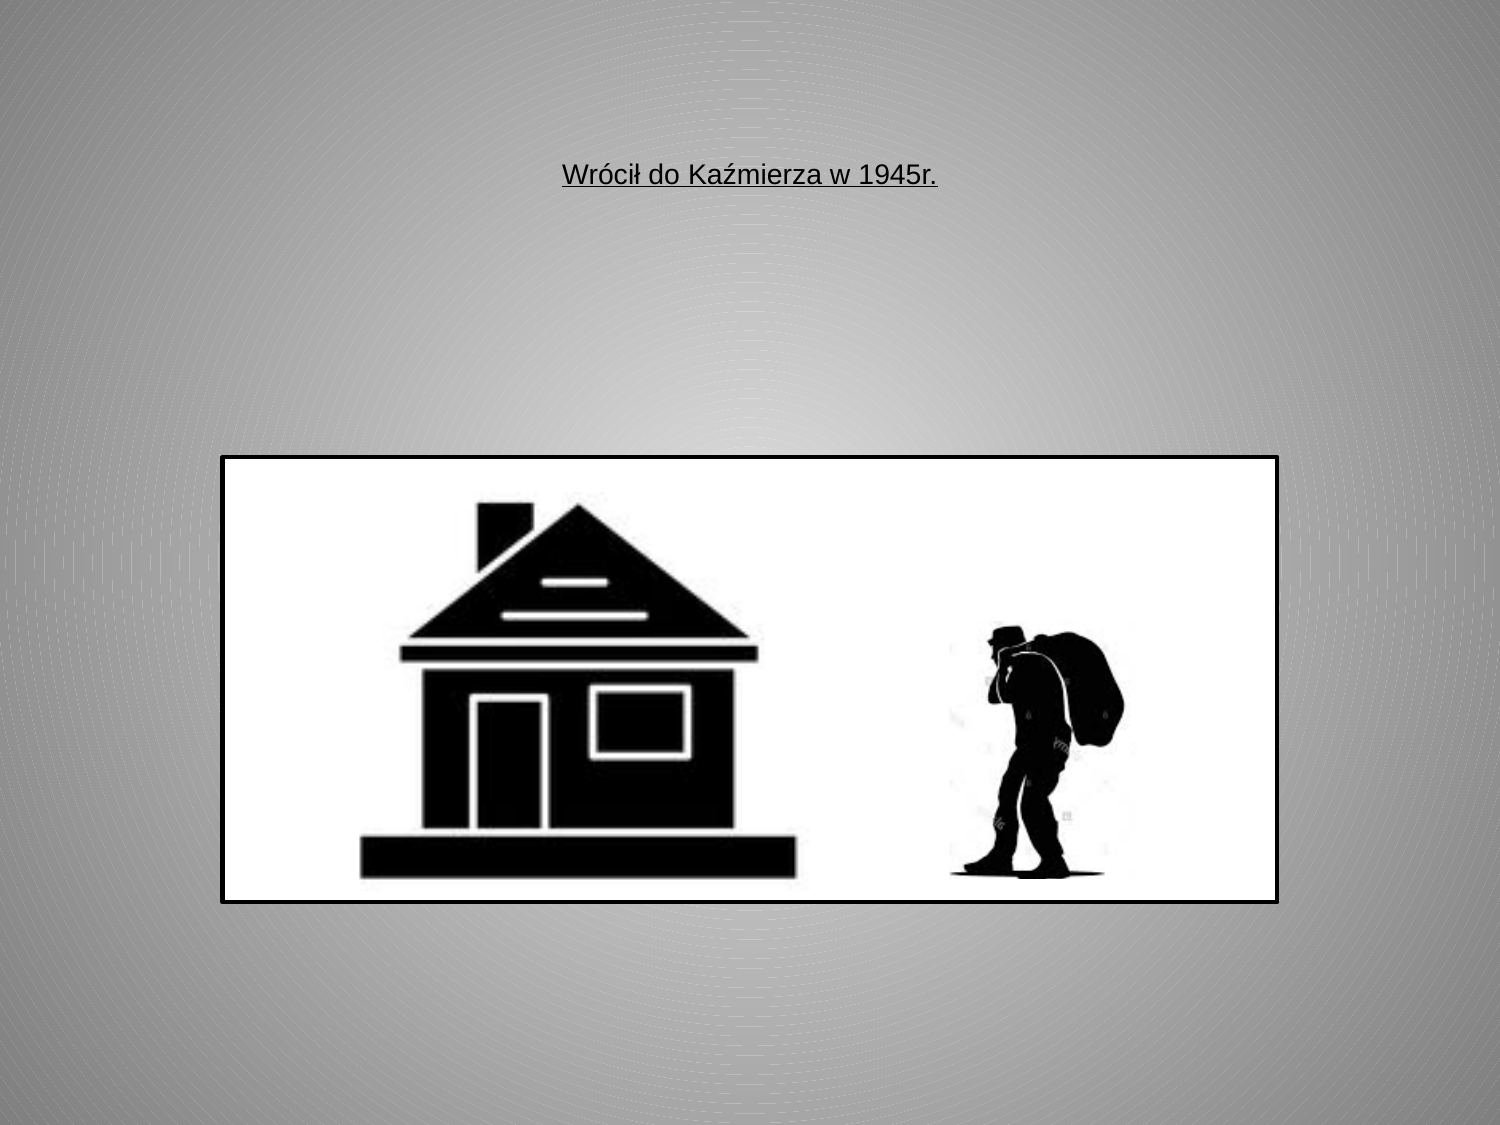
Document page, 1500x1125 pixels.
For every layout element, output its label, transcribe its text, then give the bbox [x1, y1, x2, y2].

picture [948, 620, 1137, 880]
title Wrócił do Kaźmierza w 1945r. [75, 45, 1425, 233]
text_box [220, 455, 1279, 904]
picture [316, 491, 821, 891]
